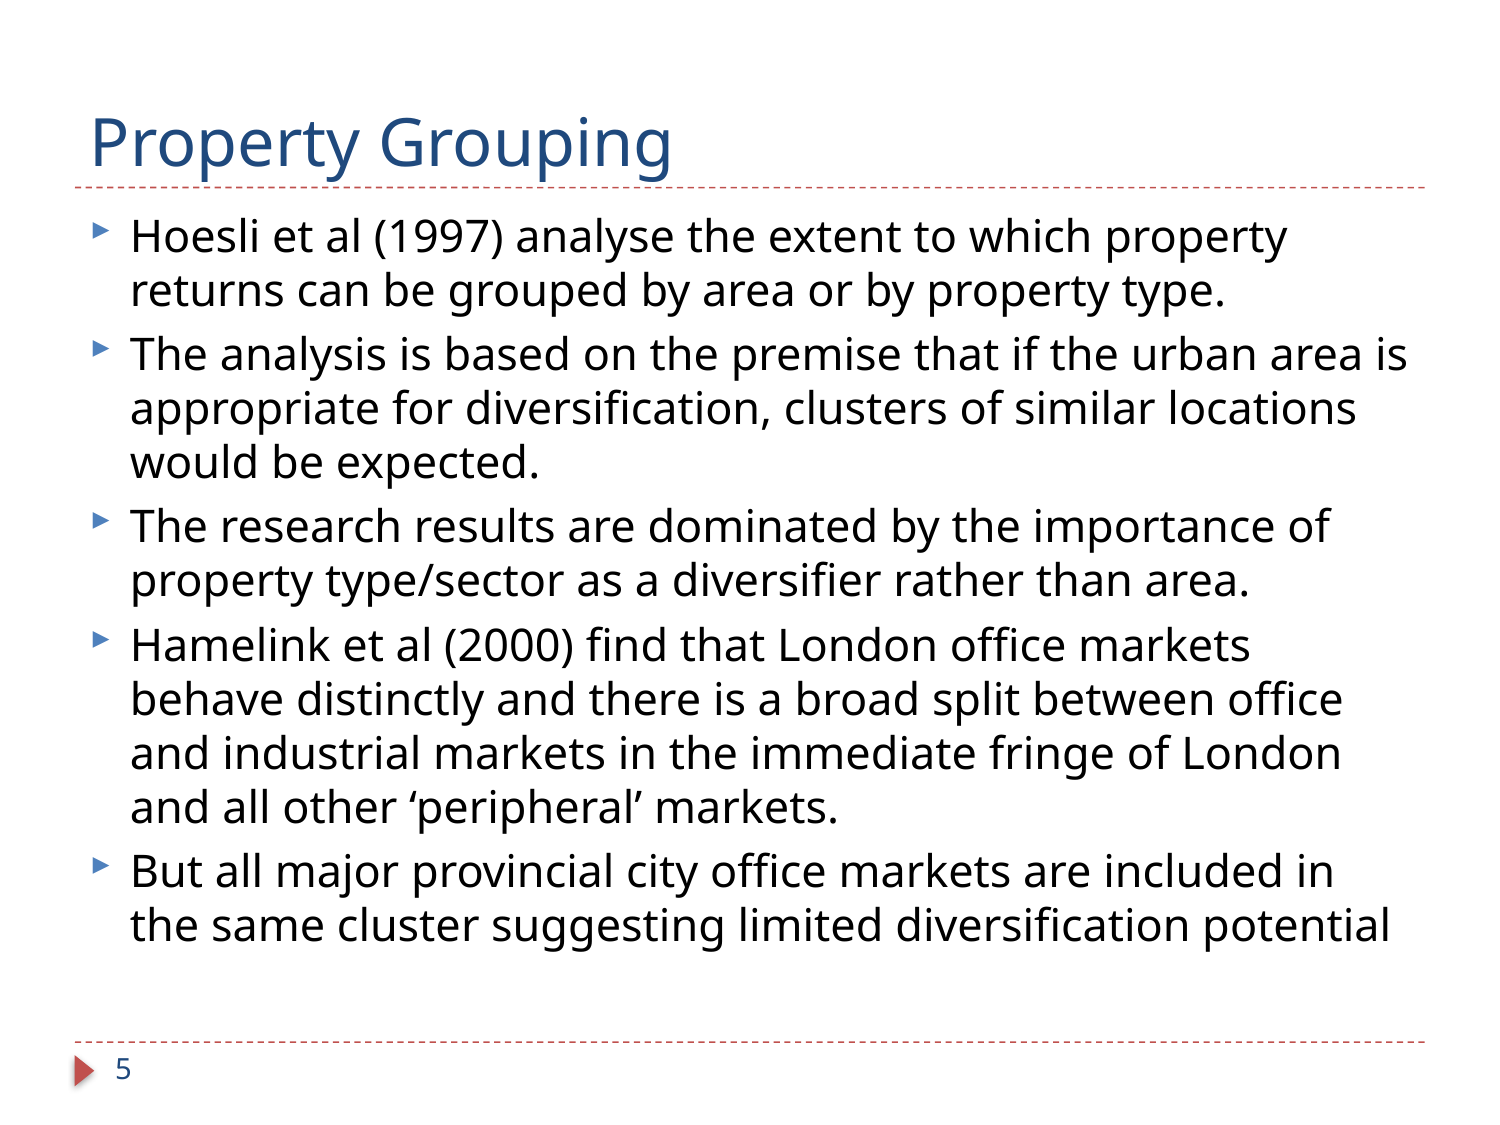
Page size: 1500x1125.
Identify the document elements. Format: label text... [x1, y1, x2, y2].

title Property Grouping [75, 24, 1425, 188]
list Hoesli et al (1997) analyse the extent to which property returns can be grouped by area or by property type. The analysis is based on the premise that if the urban area is appropriate for diversification, clusters of similar locations would be expected. The research results are dominated by the importance of property type/sector as a diversifier rather than area. Hamelink et al (2000) find that London office markets behave distinctly and there is a broad split between office and industrial markets in the immediate fringe of London and all other ‘peripheral’ markets. But all major provincial city office markets are included in the same cluster suggesting limited diversification potential [75, 200, 1425, 1010]
slide_number 5 [100, 1042, 426, 1103]
